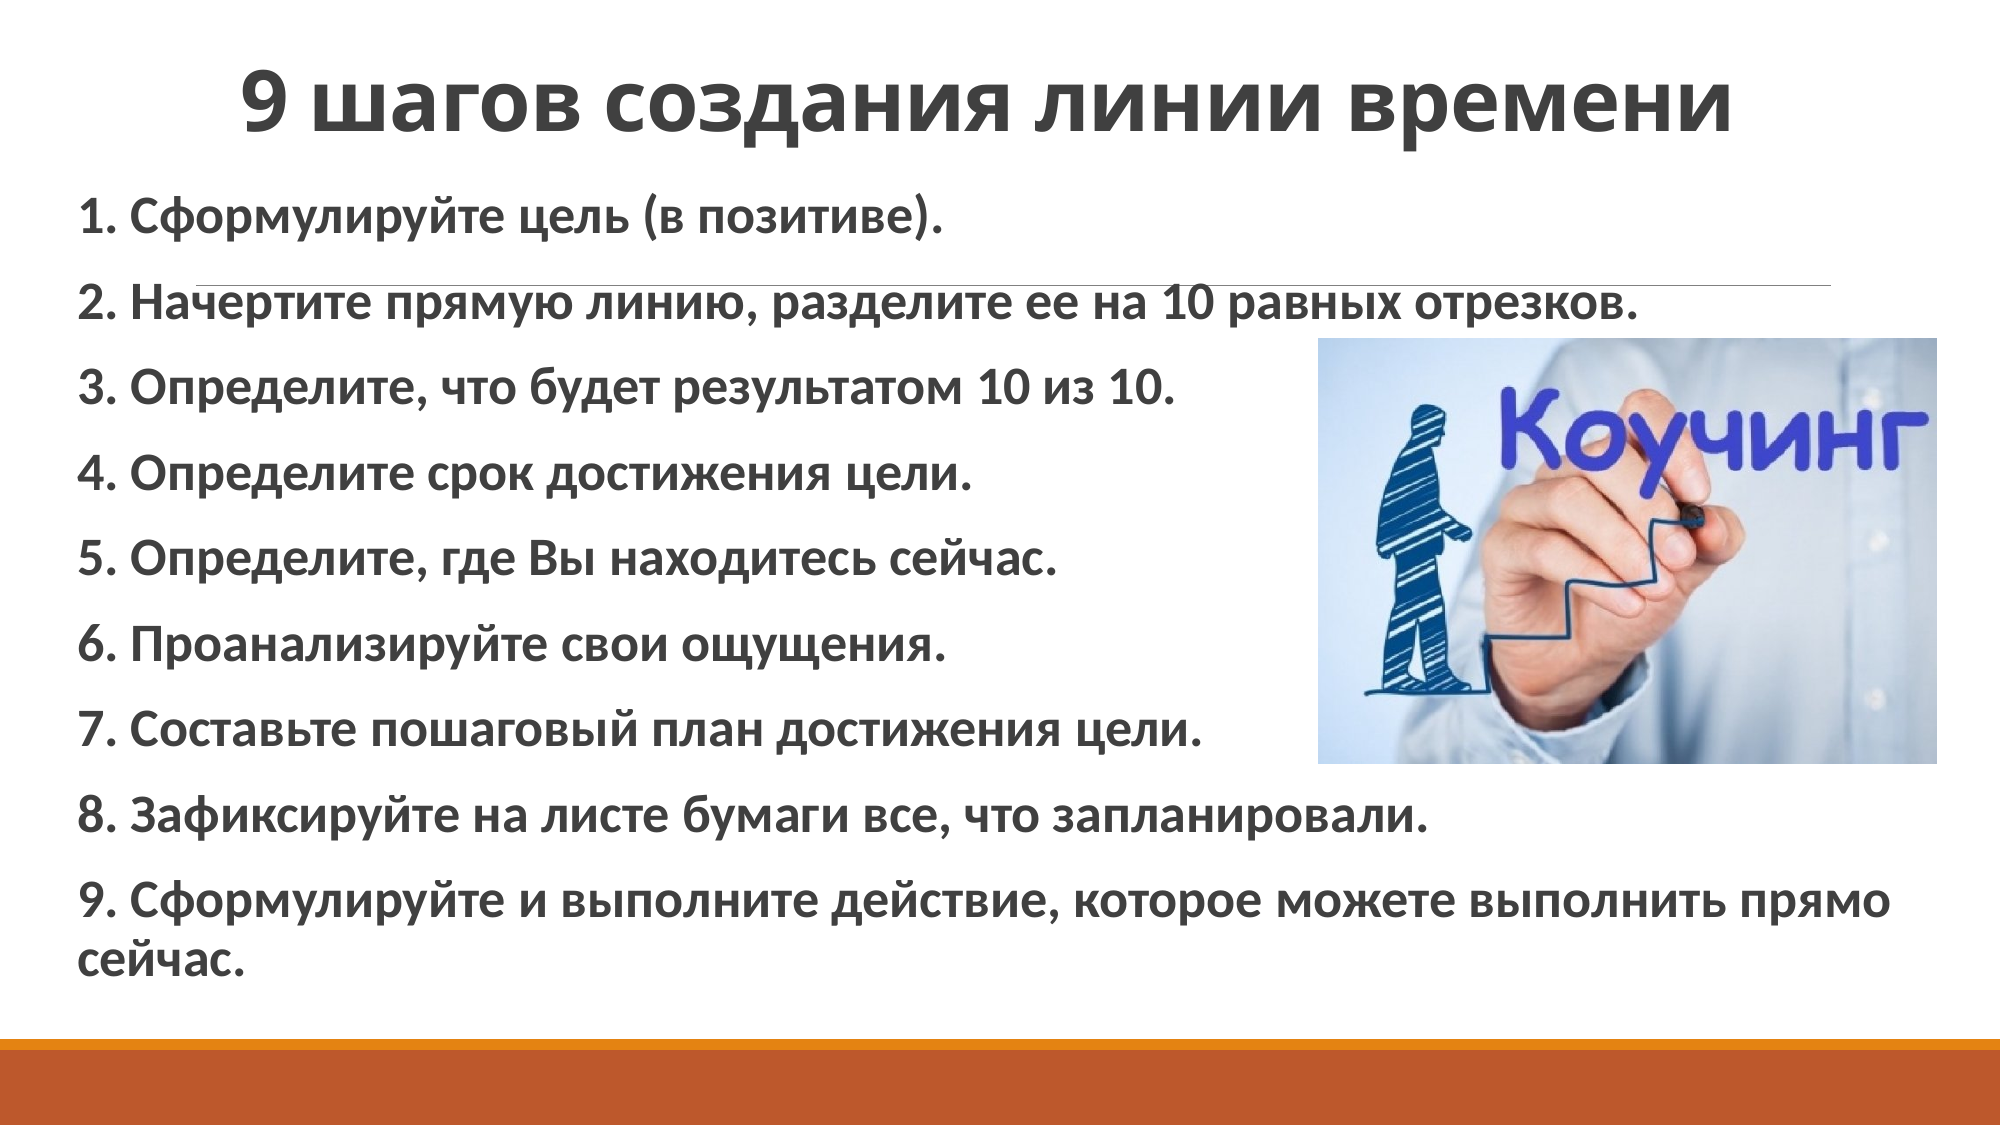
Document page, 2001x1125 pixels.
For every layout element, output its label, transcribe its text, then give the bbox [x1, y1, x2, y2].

title 9 шагов создания линии времени [163, 52, 1814, 156]
picture [1317, 338, 1938, 765]
list 1. Сформулируйте цель (в позитиве). 2. Начертите прямую линию, разделите ее на 10 равных отрезков. 3. Определите, что будет результатом 10 из 10. 4. Определите срок достижения цели. 5. Определите, где Вы находитесь сейчас. 6. Проанализируйте свои ощущения. 7. Составьте пошаговый план достижения цели. 8. Зафиксируйте на листе бумаги все, что запланировали. 9. Сформулируйте и выполните действие, которое можете выполнить прямо сейчас. [63, 179, 1937, 999]
